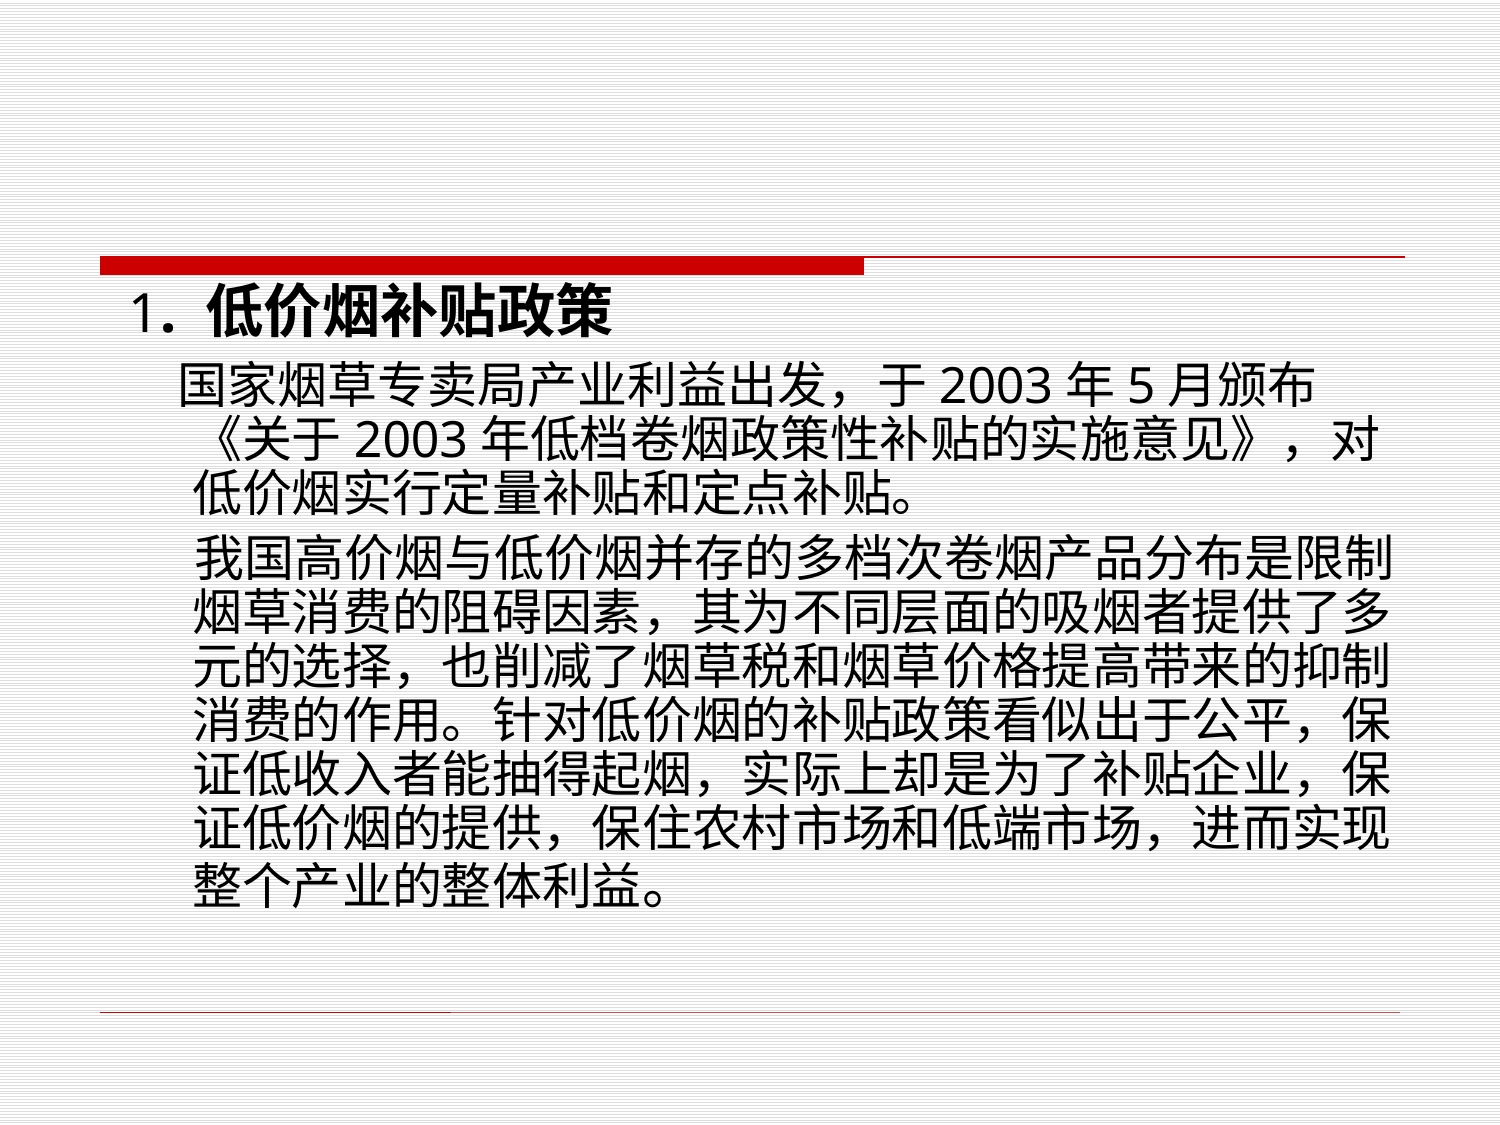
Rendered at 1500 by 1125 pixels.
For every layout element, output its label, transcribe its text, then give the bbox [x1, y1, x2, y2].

list 1. 低价烟补贴政策 国家烟草专卖局产业利益出发，于2003年5月颁布《关于2003年低档卷烟政策性补贴的实施意见》，对低价烟实行定量补贴和定点补贴。 我国高价烟与低价烟并存的多档次卷烟产品分布是限制烟草消费的阻碍因素，其为不同层面的吸烟者提供了多元的选择，也削减了烟草税和烟草价格提高带来的抑制消费的作用。针对低价烟的补贴政策看似出于公平，保证低收入者能抽得起烟，实际上却是为了补贴企业，保证低价烟的提供，保住农村市场和低端市场，进而实现整个产业的整体利益。 [99, 275, 1413, 975]
